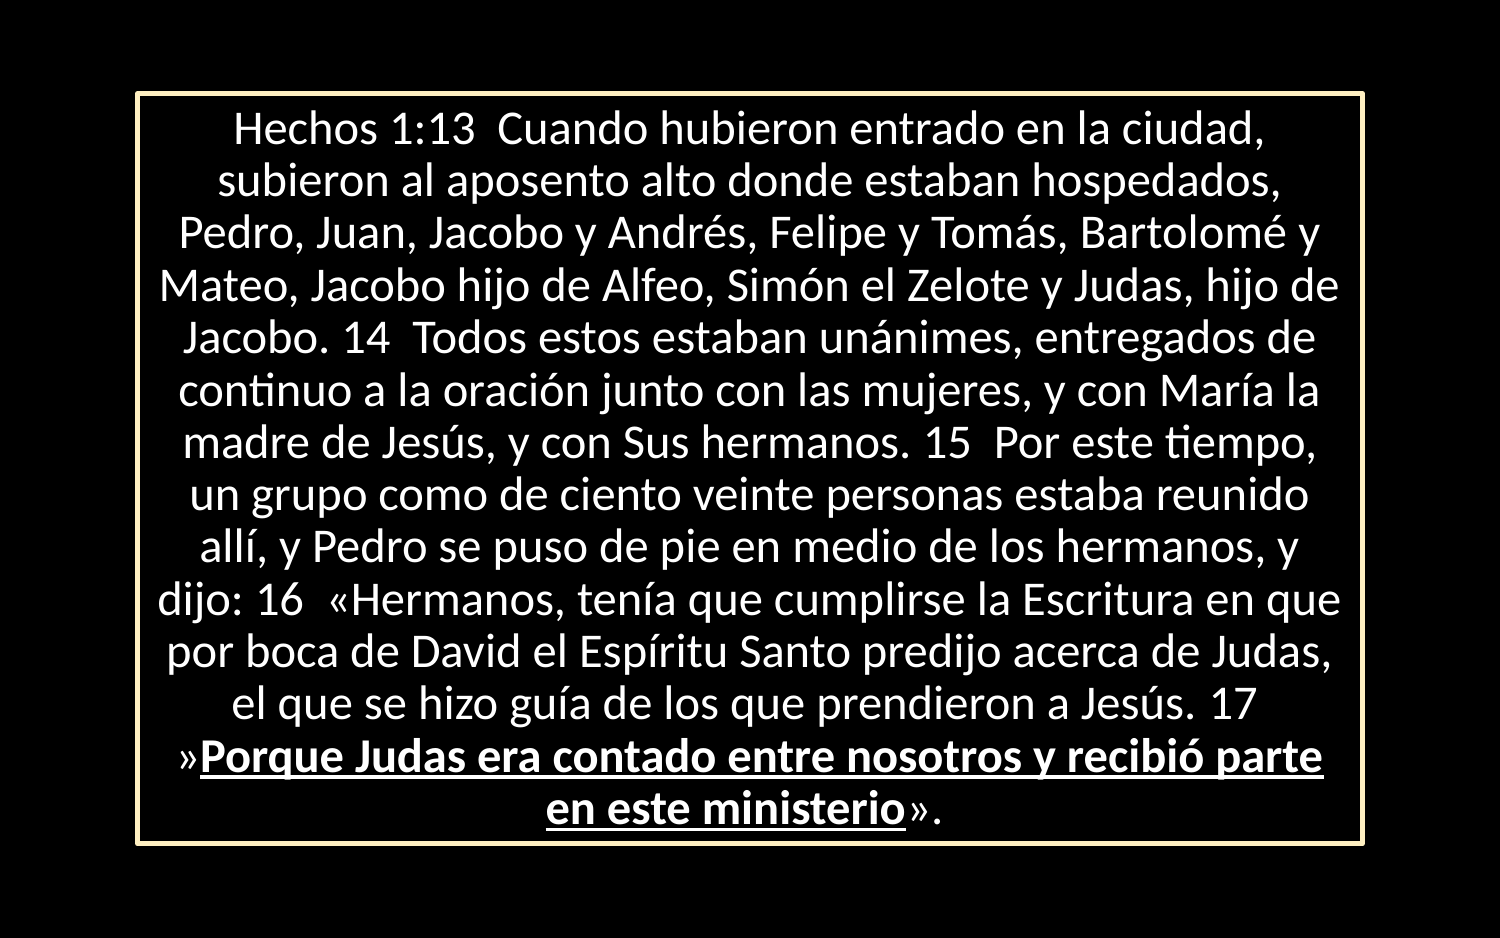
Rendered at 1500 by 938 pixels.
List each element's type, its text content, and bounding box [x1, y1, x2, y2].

list Hechos 1:13 Cuando hubieron entrado en la ciudad, subieron al aposento alto donde estaban hospedados, Pedro, Juan, Jacobo y Andrés, Felipe y Tomás, Bartolomé y Mateo, Jacobo hijo de Alfeo, Simón el Zelote y Judas, hijo de Jacobo. 14 Todos estos estaban unánimes, entregados de continuo a la oración junto con las mujeres, y con María la madre de Jesús, y con Sus hermanos. 15 Por este tiempo, un grupo como de ciento veinte personas estaba reunido allí, y Pedro se puso de pie en medio de los hermanos, y dijo: 16 «Hermanos, tenía que cumplirse la Escritura en que por boca de David el Espíritu Santo predijo acerca de Judas, el que se hizo guía de los que prendieron a Jesús. 17 »Porque Judas era contado entre nosotros y recibió parte en este ministerio». [137, 93, 1363, 844]
